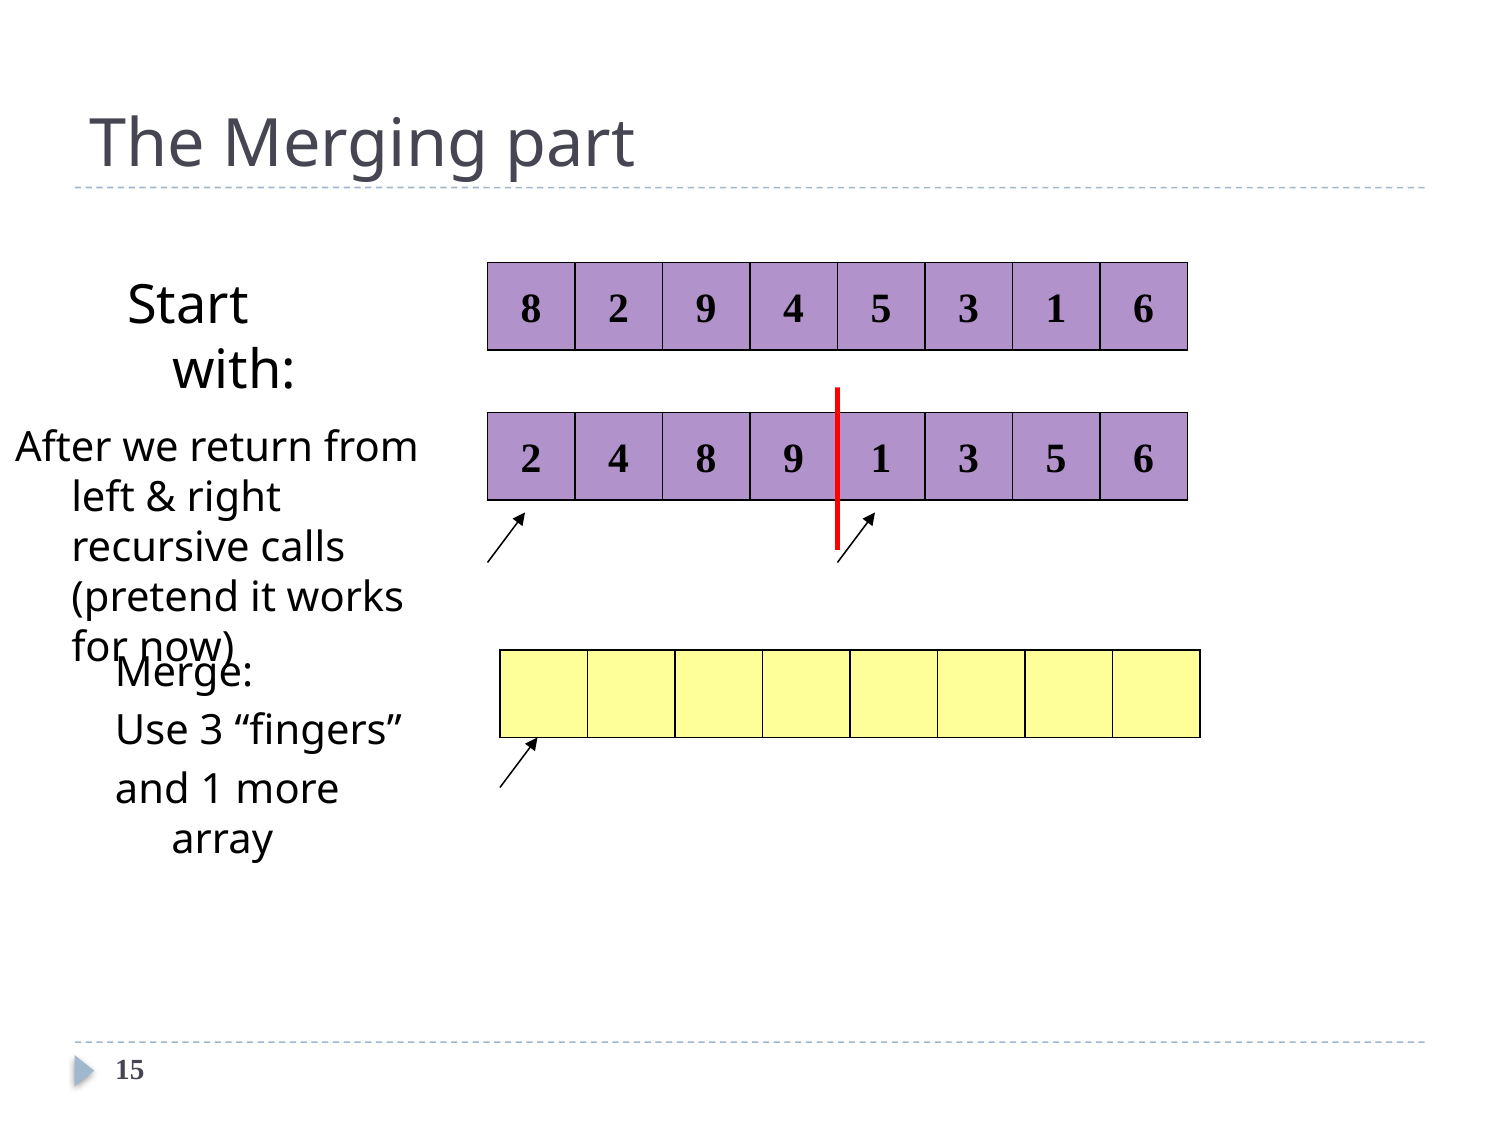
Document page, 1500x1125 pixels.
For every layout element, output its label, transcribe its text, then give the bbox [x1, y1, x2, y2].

text_box 8 [487, 262, 574, 350]
text_box 2 [574, 262, 662, 350]
title The Merging part [75, 24, 1425, 188]
text_box 9 [662, 262, 749, 350]
list Start with: [112, 262, 350, 412]
text_box Merge: Use 3 “fingers” and 1 more array [99, 637, 463, 838]
slide_number 15 [100, 1042, 426, 1103]
text_box 3 [924, 262, 1012, 350]
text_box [499, 649, 1201, 788]
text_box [487, 387, 1188, 563]
text_box 5 [837, 262, 924, 350]
text_box 4 [749, 262, 837, 350]
text_box After we return from left & right recursive calls (pretend it works for now) [0, 412, 475, 613]
text_box 1 [1012, 262, 1099, 350]
text_box 6 [1099, 262, 1188, 350]
